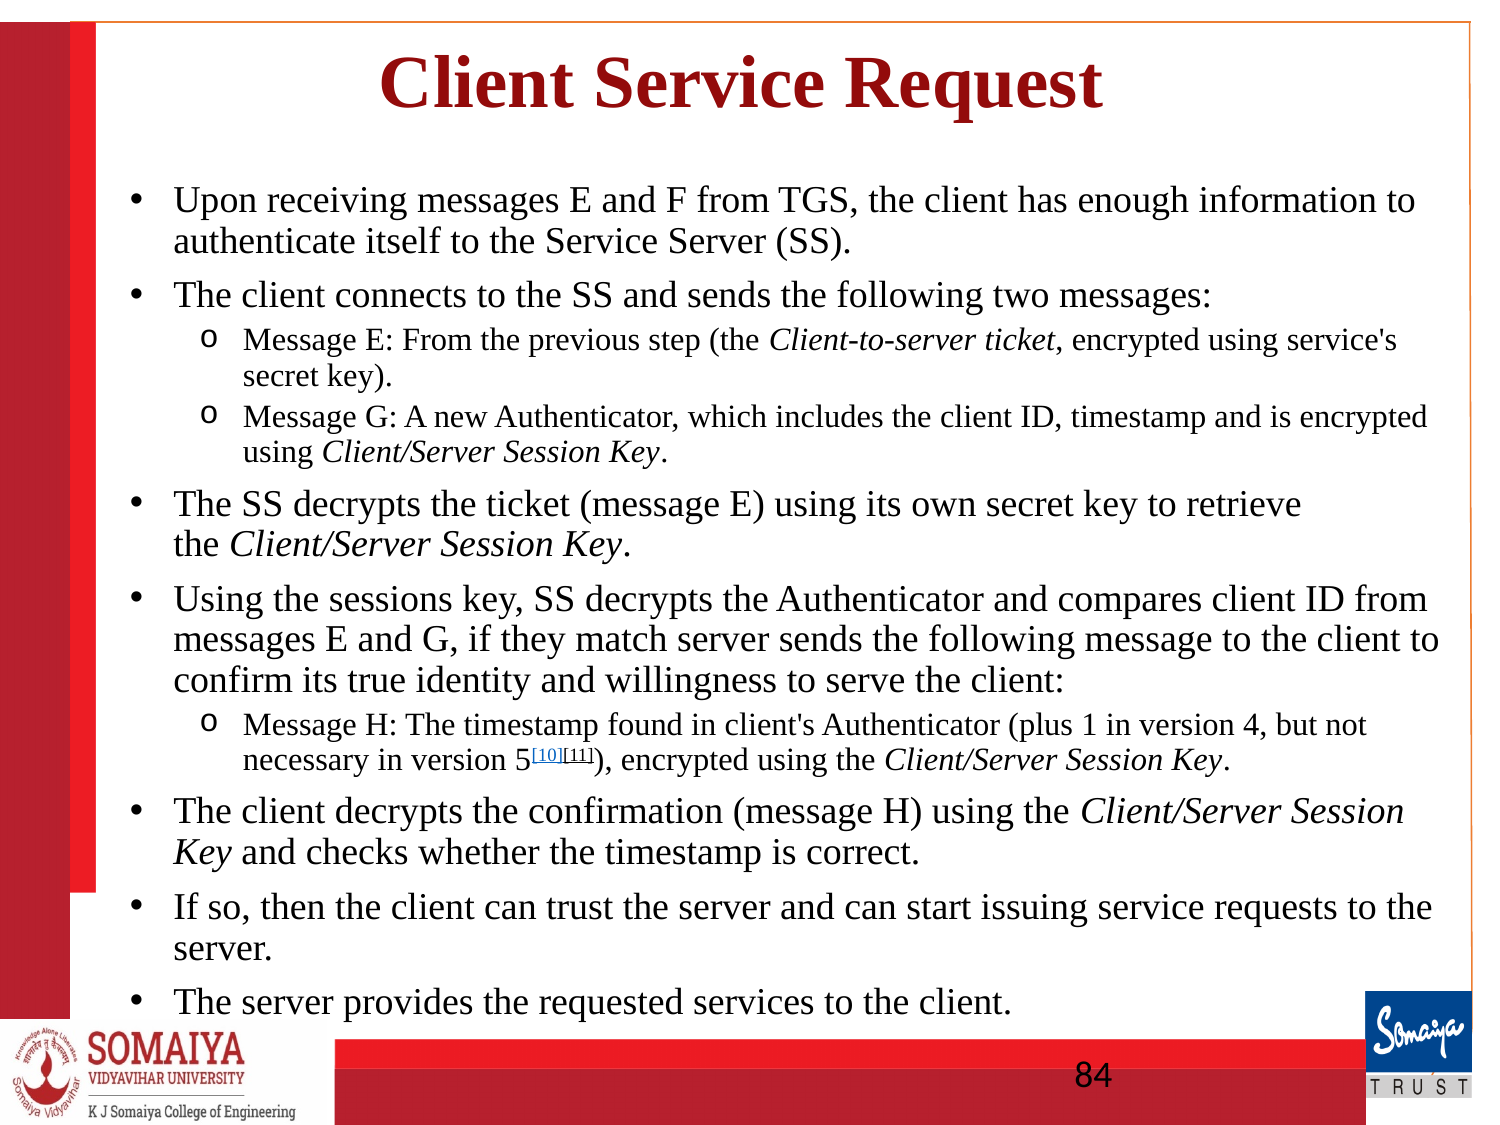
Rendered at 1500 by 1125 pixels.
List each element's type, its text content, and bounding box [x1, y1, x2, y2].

slide_number ‹#› [1059, 1042, 1397, 1103]
list Upon receiving messages E and F from TGS, the client has enough information to authenticate itself to the Service Server (SS). The client connects to the SS and sends the following two messages: Message E: From the previous step (the Client-to-server ticket, encrypted using service's secret key). Message G: A new Authenticator, which includes the client ID, timestamp and is encrypted using Client/Server Session Key. The SS decrypts the ticket (message E) using its own secret key to retrieve the Client/Server Session Key. Using the sessions key, SS decrypts the Authenticator and compares client ID from messages E and G, if they match server sends the following message to the client to confirm its true identity and willingness to serve the client: Message H: The timestamp found in client's Authenticator (plus 1 in version 4, but not necessary in version 5[10][11]), encrypted using the Client/Server Session Key. The client decrypts the confirmation (message H) using the Client/Server Session Key and checks whether the timestamp is correct. If so, then the client can trust the server and can start issuing service requests to the server. The server provides the requested services to the client. [114, 172, 1465, 1035]
picture [1365, 991, 1472, 1098]
picture [335, 1040, 1365, 1125]
title Client Service Request [134, 35, 1349, 172]
picture [0, 22, 327, 1125]
